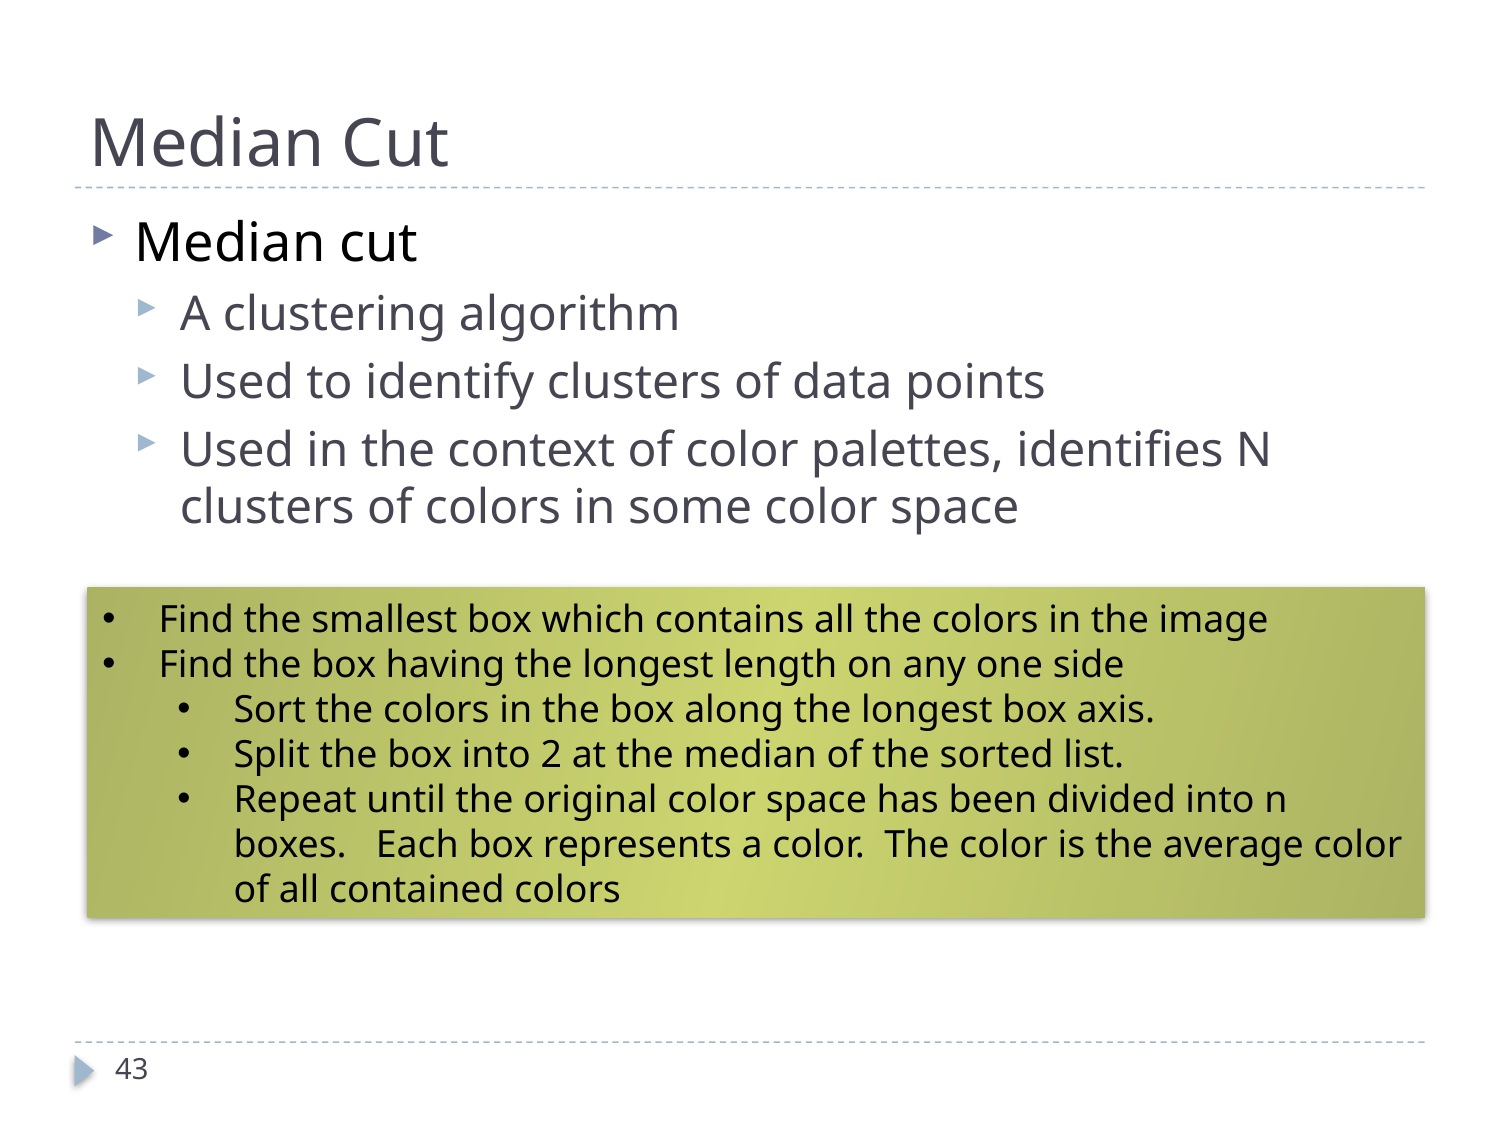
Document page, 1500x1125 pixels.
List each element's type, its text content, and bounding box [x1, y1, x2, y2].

text_box Find the smallest box which contains all the colors in the image Find the box having the longest length on any one side Sort the colors in the box along the longest box axis. Split the box into 2 at the median of the sorted list. Repeat until the original color space has been divided into n boxes. Each box represents a color. The color is the average color of all contained colors [87, 587, 1425, 918]
slide_number 43 [100, 1042, 426, 1103]
list Median cut A clustering algorithm Used to identify clusters of data points Used in the context of color palettes, identifies N clusters of colors in some color space [75, 200, 1425, 563]
title Median Cut [75, 24, 1425, 188]
